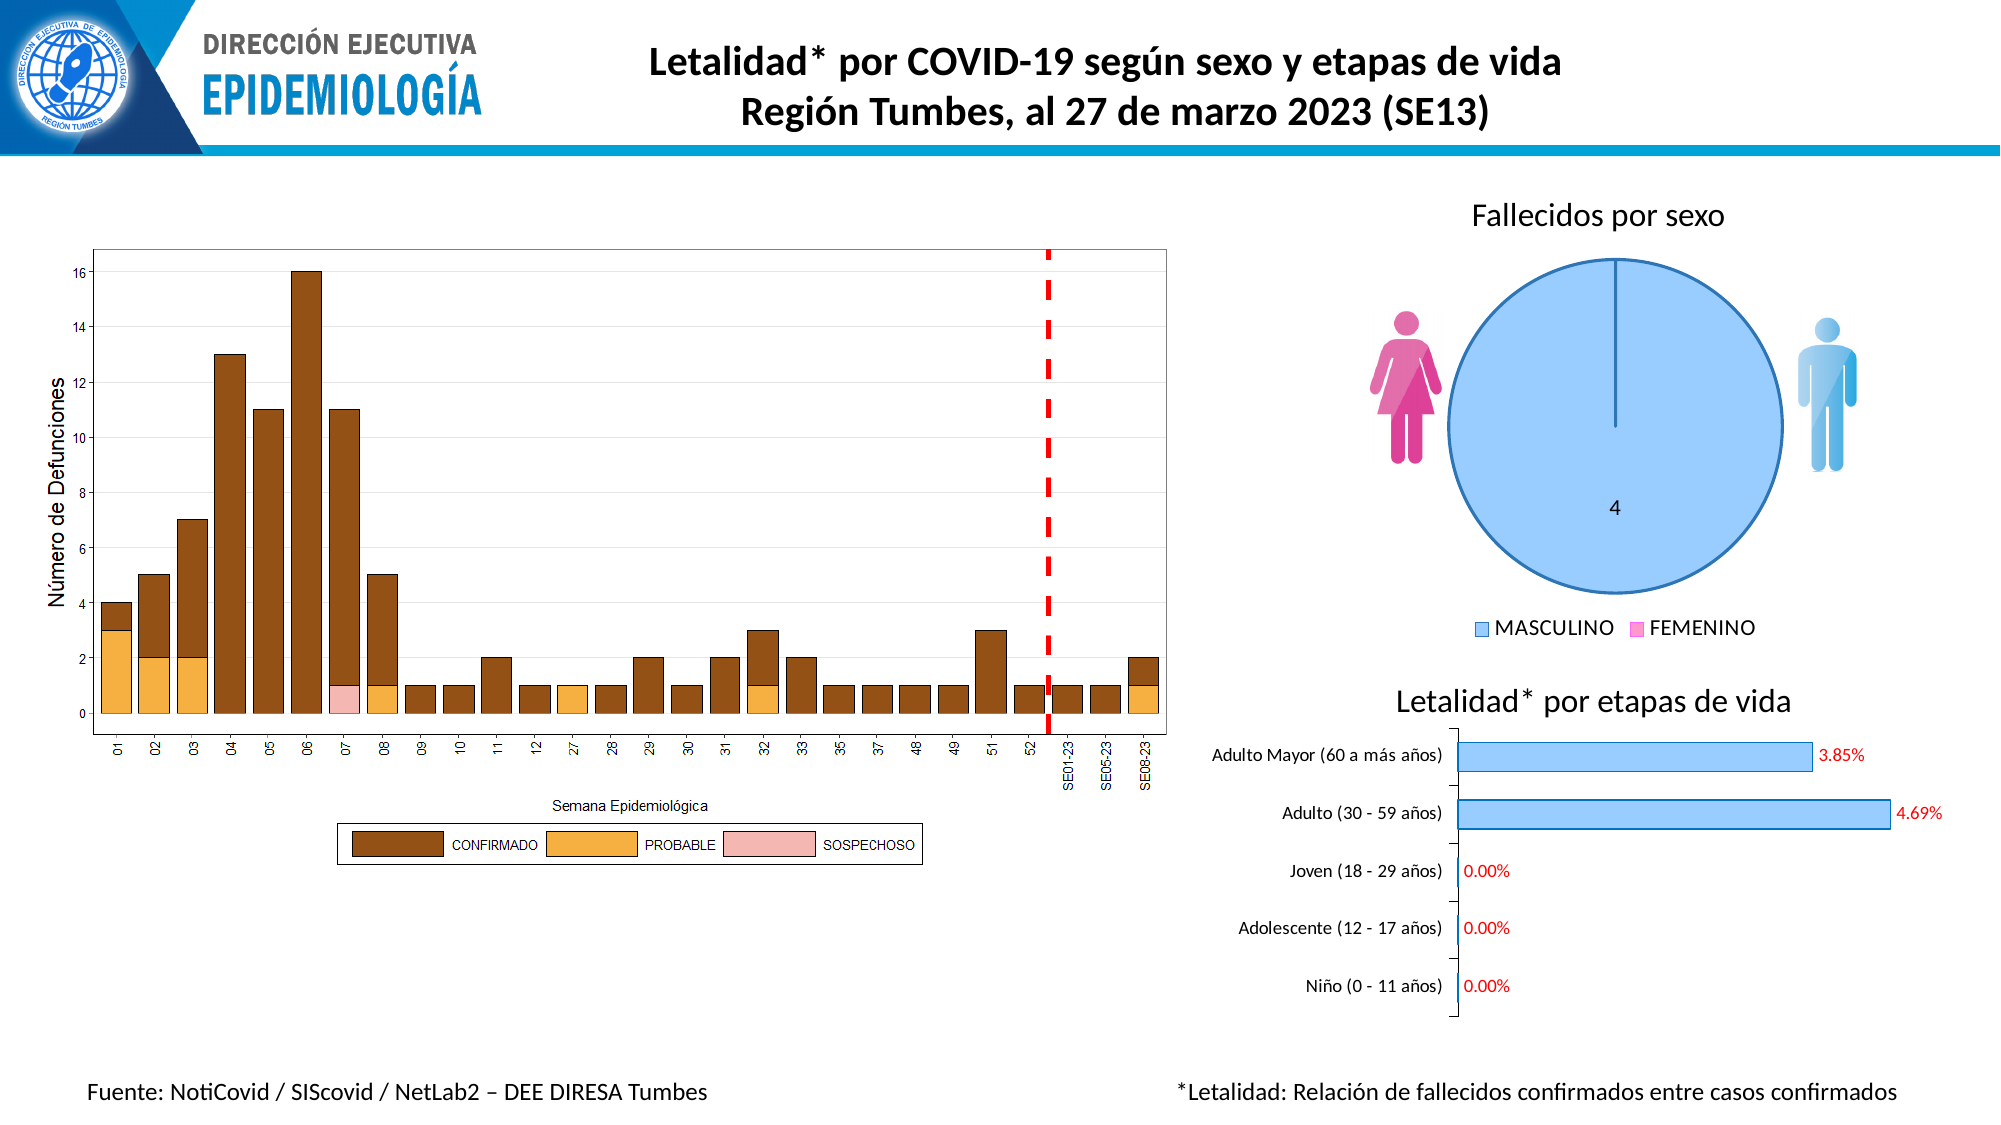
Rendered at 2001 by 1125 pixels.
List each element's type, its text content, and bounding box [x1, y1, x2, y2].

chart [1282, 241, 1949, 648]
text_box Fallecidos por sexo [1457, 185, 1741, 241]
text_box [0, 144, 2000, 157]
text_box Letalidad* por etapas de vida [1381, 671, 1808, 714]
picture [41, 242, 1173, 871]
chart [1208, 714, 1959, 1057]
text_box Letalidad* por COVID-19 según sexo y etapas de vida Región Tumbes, al 27 de marzo 2023 (SE13) [512, 26, 1710, 142]
picture [0, 0, 512, 153]
text_box *Letalidad: Relación de fallecidos confirmados entre casos confirmados [1228, 1067, 2000, 1113]
text_box Fuente: NotiCovid / SIScovid / NetLab2 – DEE DIRESA Tumbes [72, 1067, 1228, 1113]
